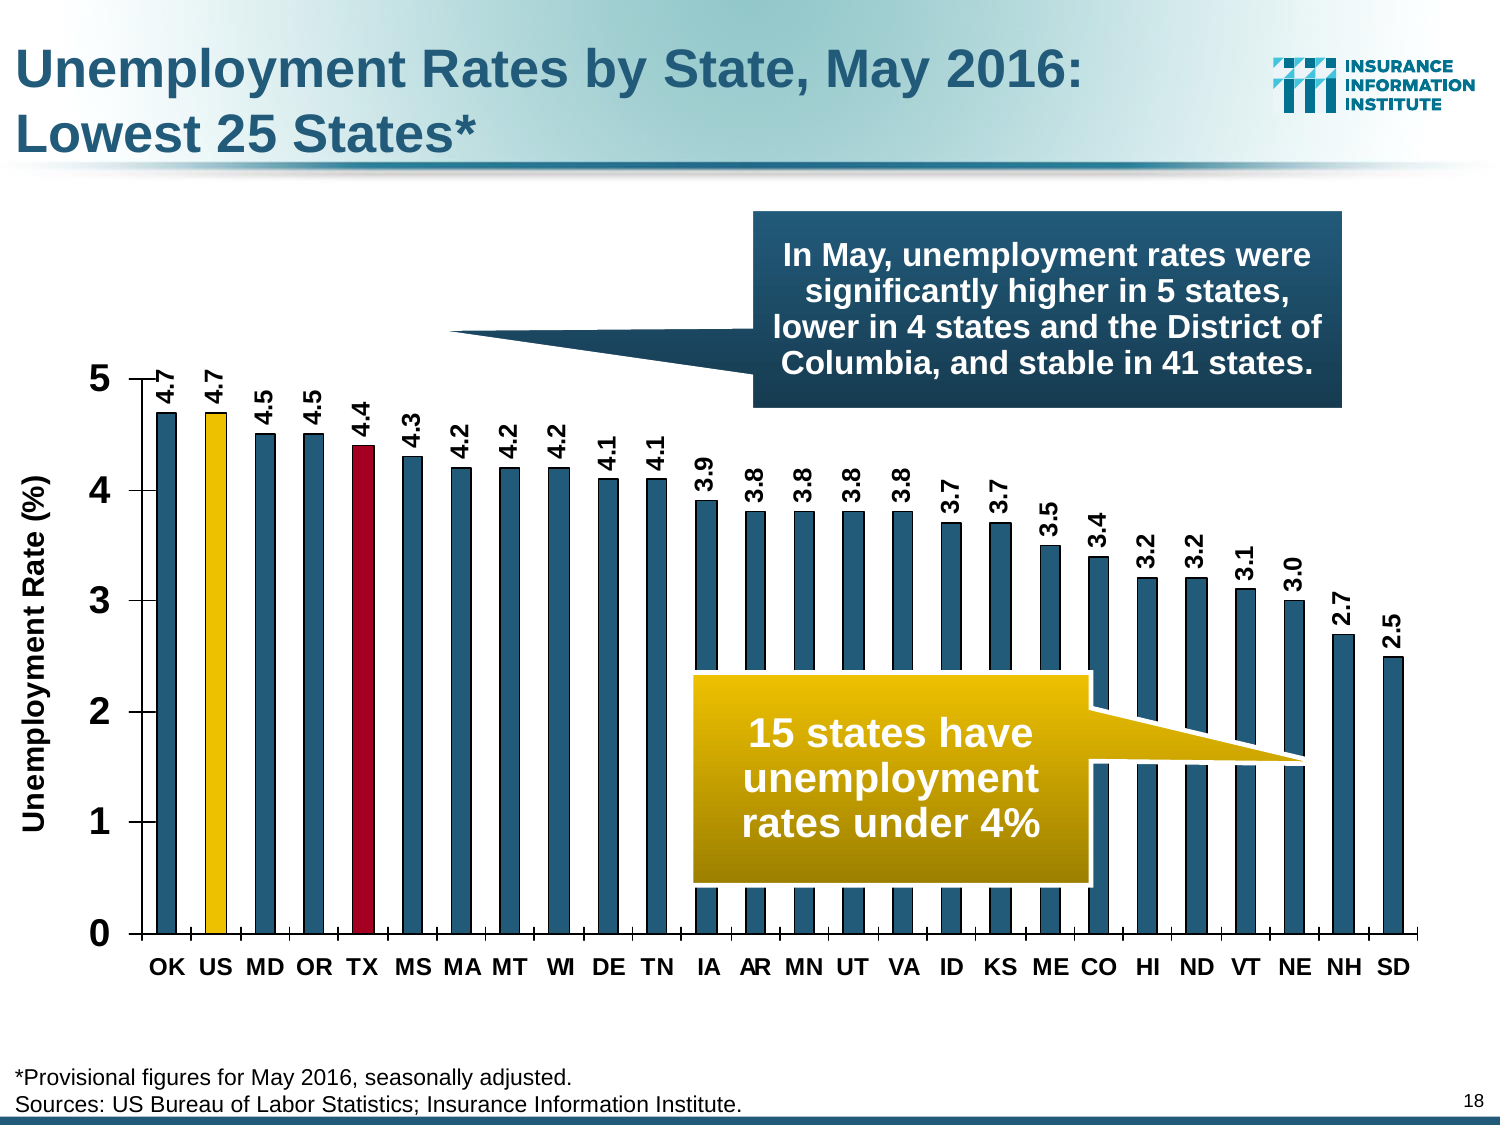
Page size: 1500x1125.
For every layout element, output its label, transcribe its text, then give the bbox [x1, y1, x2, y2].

text_box Unemployment Rates by State, May 2016: Lowest 25 States* [0, 0, 1319, 171]
picture [0, 0, 1500, 189]
text_box *Provisional figures for May 2016, seasonally adjusted. Sources: US Bureau of Labor Statistics; Insurance Information Institute. [0, 1085, 1436, 1125]
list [1, 301, 1500, 1078]
text_box In May, unemployment rates were significantly higher in 5 states, lower in 4 states and the District of Columbia, and stable in 41 states. [750, 208, 1345, 299]
slide_number 18 [1436, 1091, 1485, 1112]
